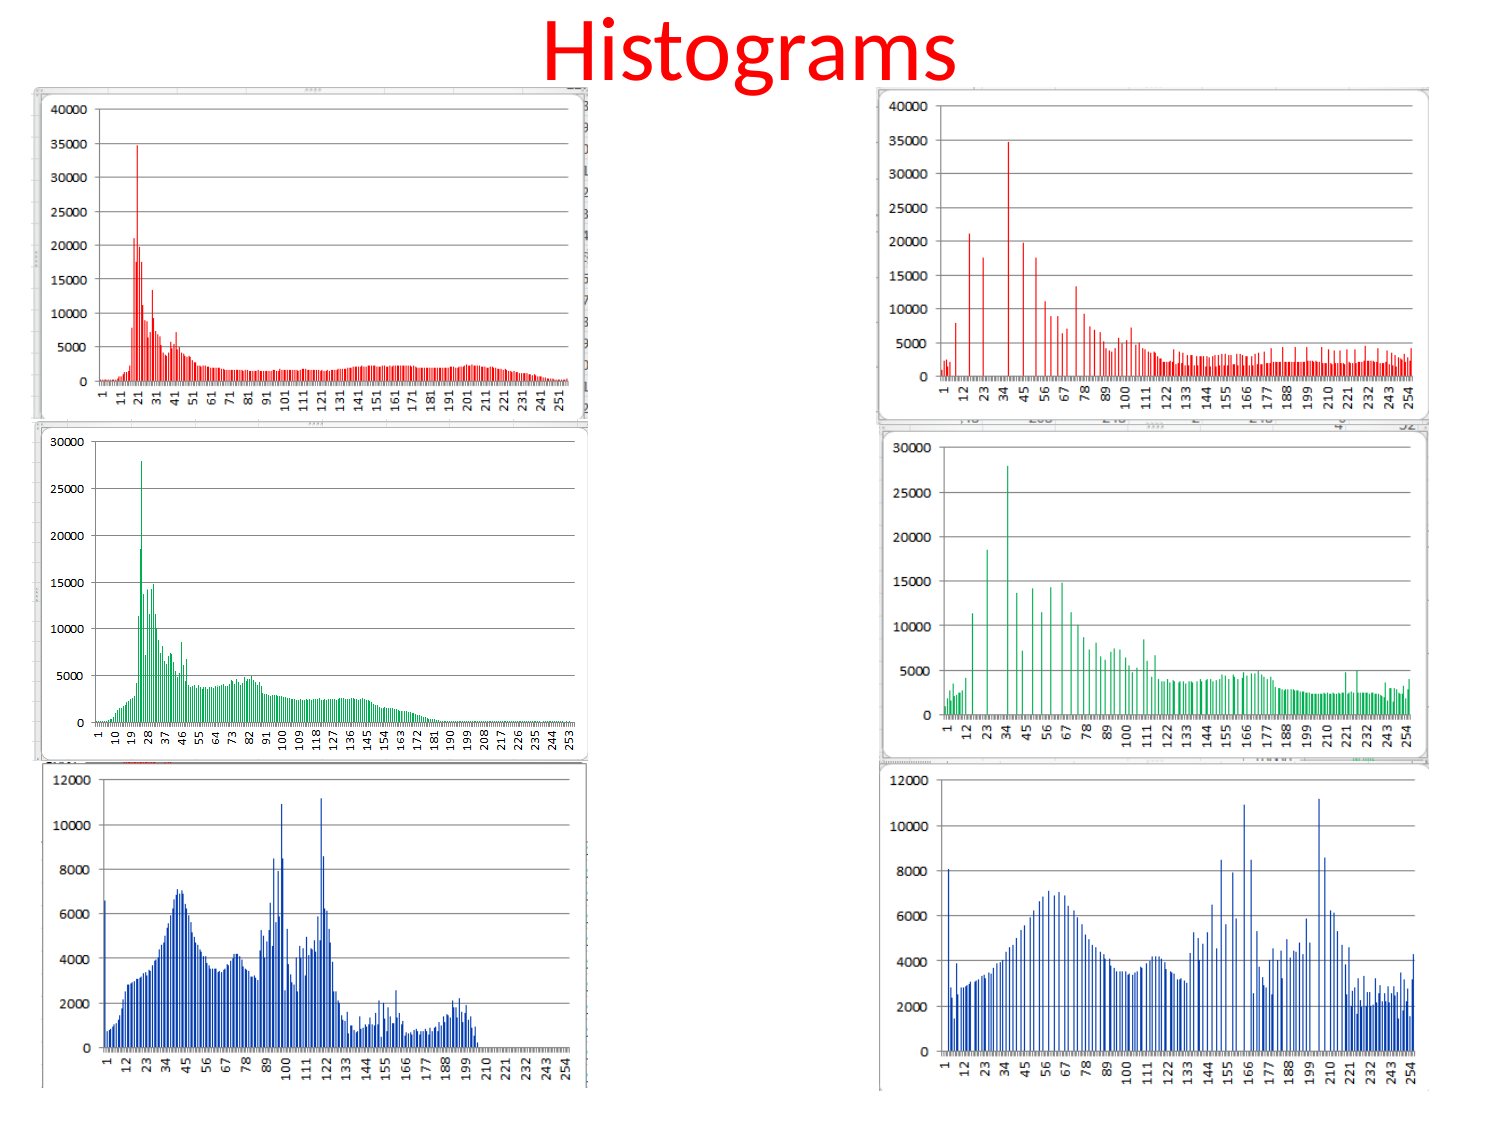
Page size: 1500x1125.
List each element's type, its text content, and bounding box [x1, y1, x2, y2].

title Histograms [75, 0, 1425, 138]
picture [30, 87, 588, 1088]
picture [876, 87, 1429, 1092]
